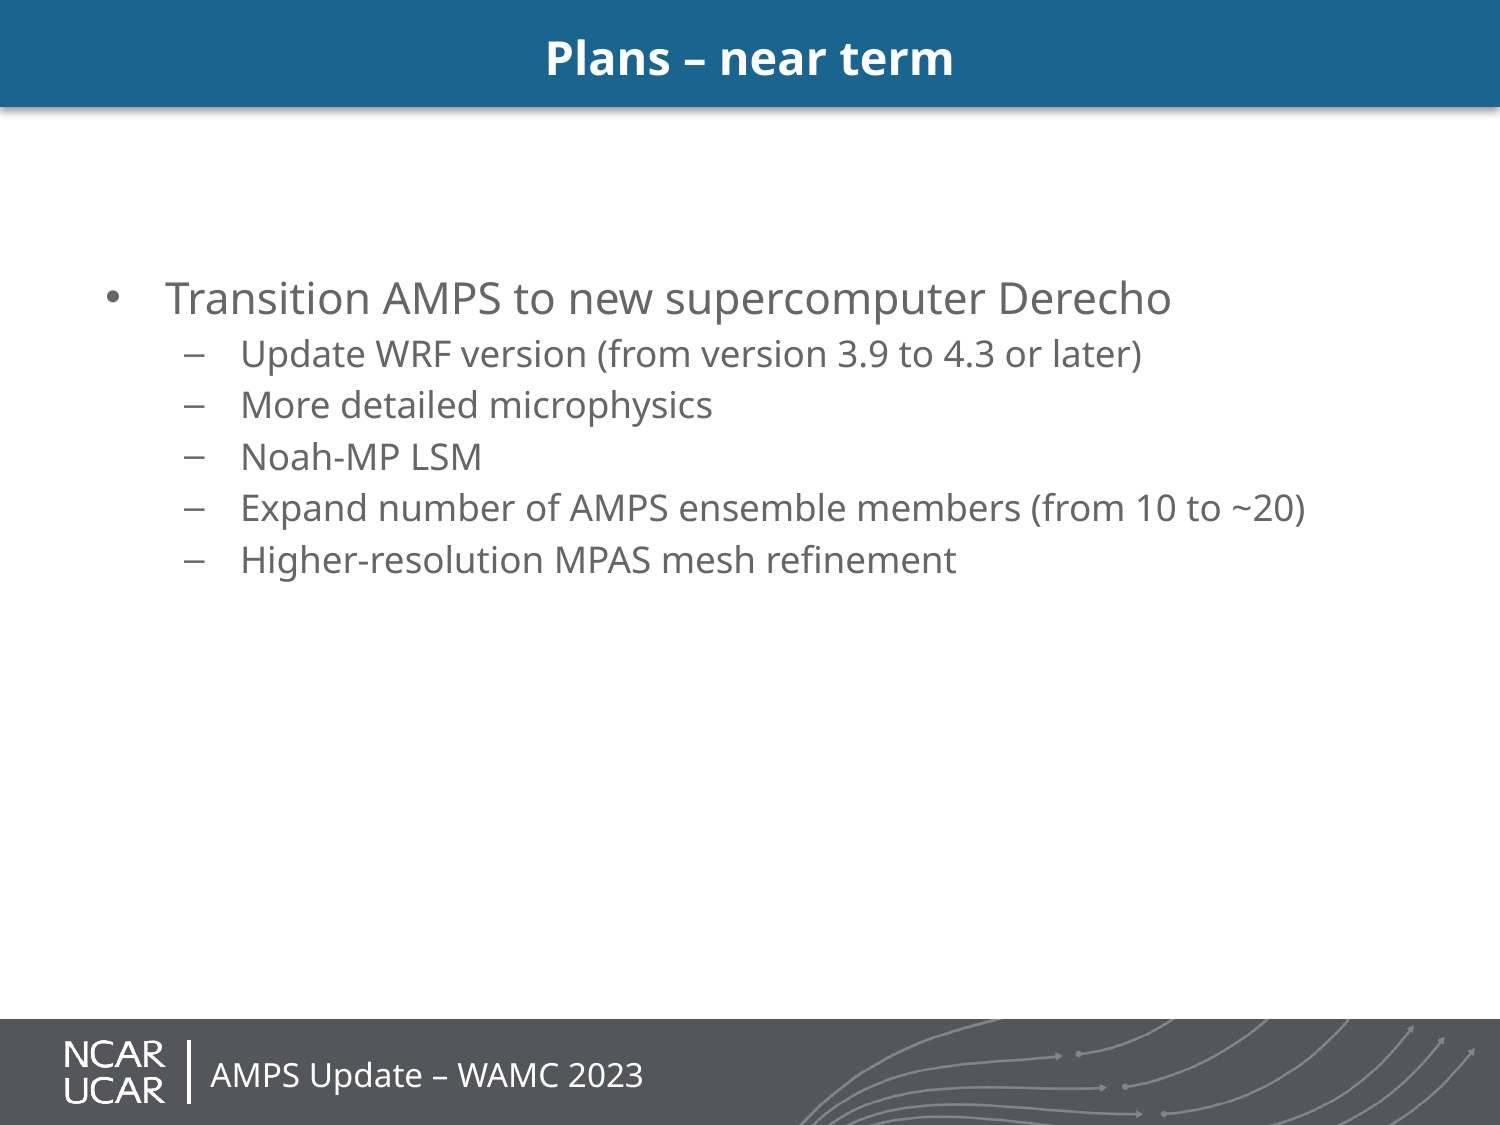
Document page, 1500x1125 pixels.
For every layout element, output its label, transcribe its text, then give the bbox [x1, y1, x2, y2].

picture [0, 1019, 1500, 1125]
text_box AMPS Update – WAMC 2023 [195, 1042, 818, 1106]
title Plans – near term [75, 25, 1425, 88]
list Transition AMPS to new supercomputer Derecho Update WRF version (from version 3.9 to 4.3 or later) More detailed microphysics Noah-MP LSM Expand number of AMPS ensemble members (from 10 to ~20) Higher-resolution MPAS mesh refinement [75, 262, 1425, 971]
